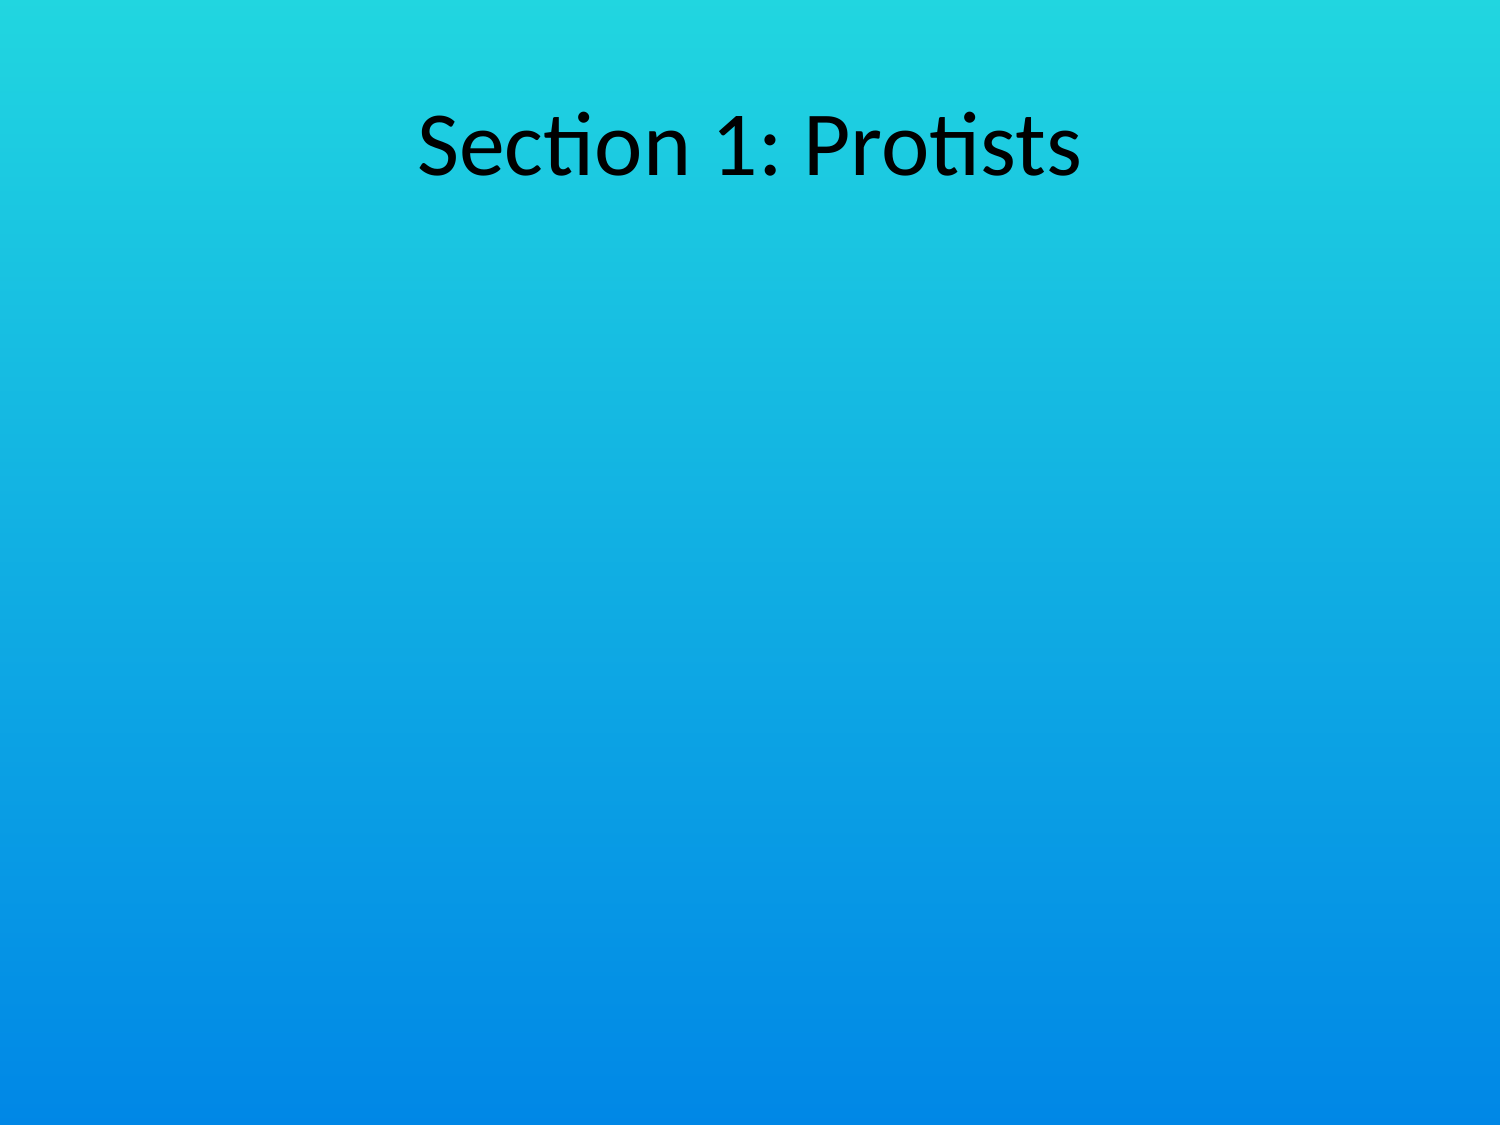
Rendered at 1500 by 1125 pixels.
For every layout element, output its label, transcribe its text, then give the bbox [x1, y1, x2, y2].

title Section 1: Protists [75, 45, 1425, 233]
